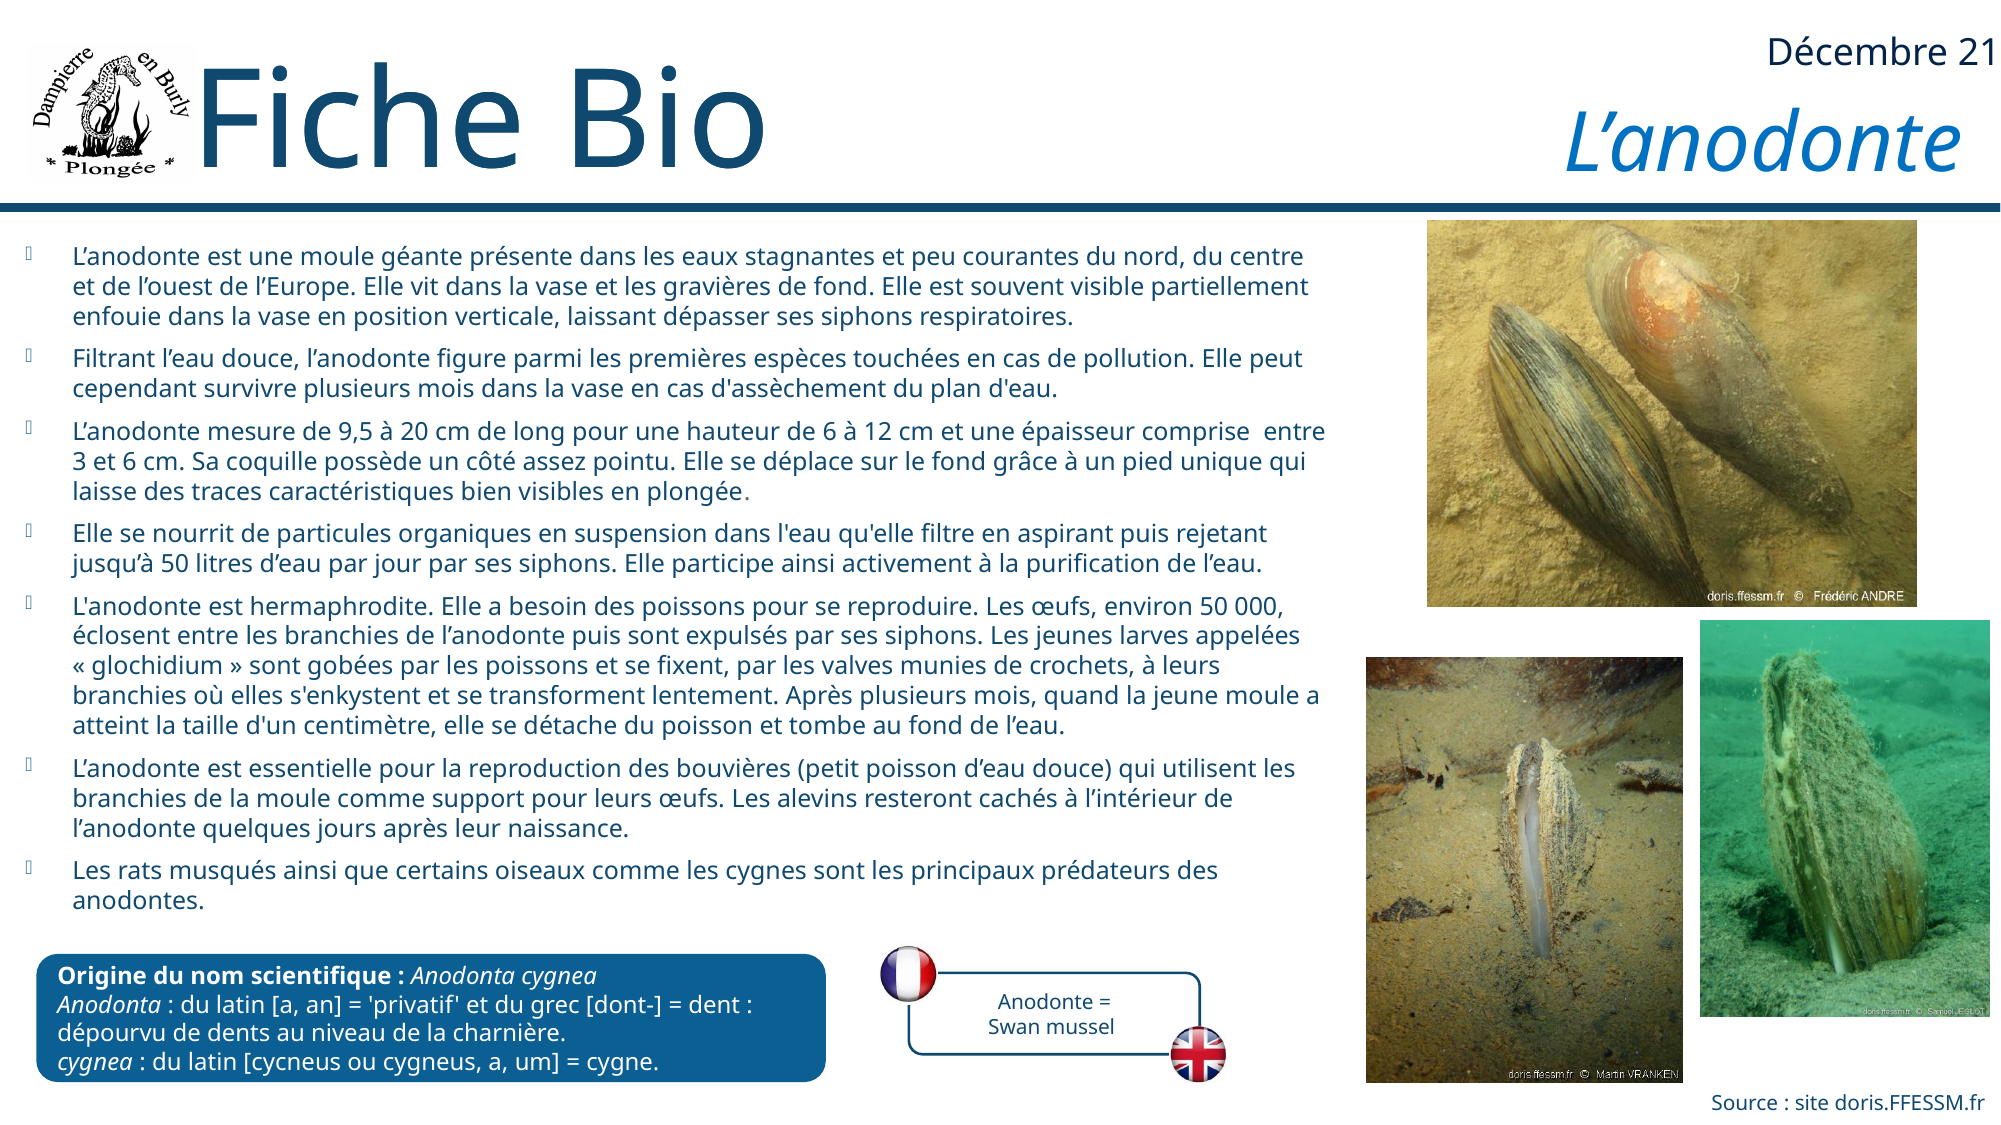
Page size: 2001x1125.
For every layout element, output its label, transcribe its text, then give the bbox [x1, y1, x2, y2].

text_box Origine du nom scientifique : Anodonta cygnea Anodonta : du latin [a, an] = 'privatif' et du grec [dont-] = dent : dépourvu de dents au niveau de la charnière. cygnea : du latin [cycneus ou cygneus, a, um] = cygne. [34, 952, 828, 1084]
picture [1366, 656, 1684, 1083]
picture [879, 940, 939, 1006]
text_box Source : site doris.FFESSM.fr [1690, 1082, 2000, 1122]
text_box L’anodonte [1548, 81, 1978, 196]
picture [1700, 620, 1990, 1018]
list L’anodonte est une moule géante présente dans les eaux stagnantes et peu courantes du nord, du centre et de l’ouest de l’Europe. Elle vit dans la vase et les gravières de fond. Elle est souvent visible partiellement enfouie dans la vase en position verticale, laissant dépasser ses siphons respiratoires. Filtrant l’eau douce, l’anodonte figure parmi les premières espèces touchées en cas de pollution. Elle peut cependant survivre plusieurs mois dans la vase en cas d'assèchement du plan d'eau. L’anodonte mesure de 9,5 à 20 cm de long pour une hauteur de 6 à 12 cm et une épaisseur comprise entre 3 et 6 cm. Sa coquille possède un côté assez pointu. Elle se déplace sur le fond grâce à un pied unique qui laisse des traces caractéristiques bien visibles en plongée. Elle se nourrit de particules organiques en suspension dans l'eau qu'elle filtre en aspirant puis rejetant jusqu’à 50 litres d’eau par jour par ses siphons. Elle participe ainsi activement à la purification de l’eau. L'anodonte est hermaphrodite. Elle a besoin des poissons pour se reproduire. Les œufs, environ 50 000, éclosent entre les branchies de l’anodonte puis sont expulsés par ses siphons. Les jeunes larves appelées « glochidium » sont gobées par les poissons et se fixent, par les valves munies de crochets, à leurs branchies où elles s'enkystent et se transforment lentement. Après plusieurs mois, quand la jeune moule a atteint la taille d'un centimètre, elle se détache du poisson et tombe au fond de l’eau. L’anodonte est essentielle pour la reproduction des bouvières (petit poisson d’eau douce) qui utilisent les branchies de la moule comme support pour leurs œufs. Les alevins resteront cachés à l’intérieur de l’anodonte quelques jours après leur naissance. Les rats musqués ainsi que certains oiseaux comme les cygnes sont les principaux prédateurs des anodontes. [10, 232, 1350, 917]
picture [1168, 1026, 1228, 1083]
picture [1427, 220, 1917, 607]
text_box Anodonte = Swan mussel [907, 971, 1202, 1056]
picture [27, 43, 197, 182]
text_box Décembre 21 [1751, 20, 2000, 80]
